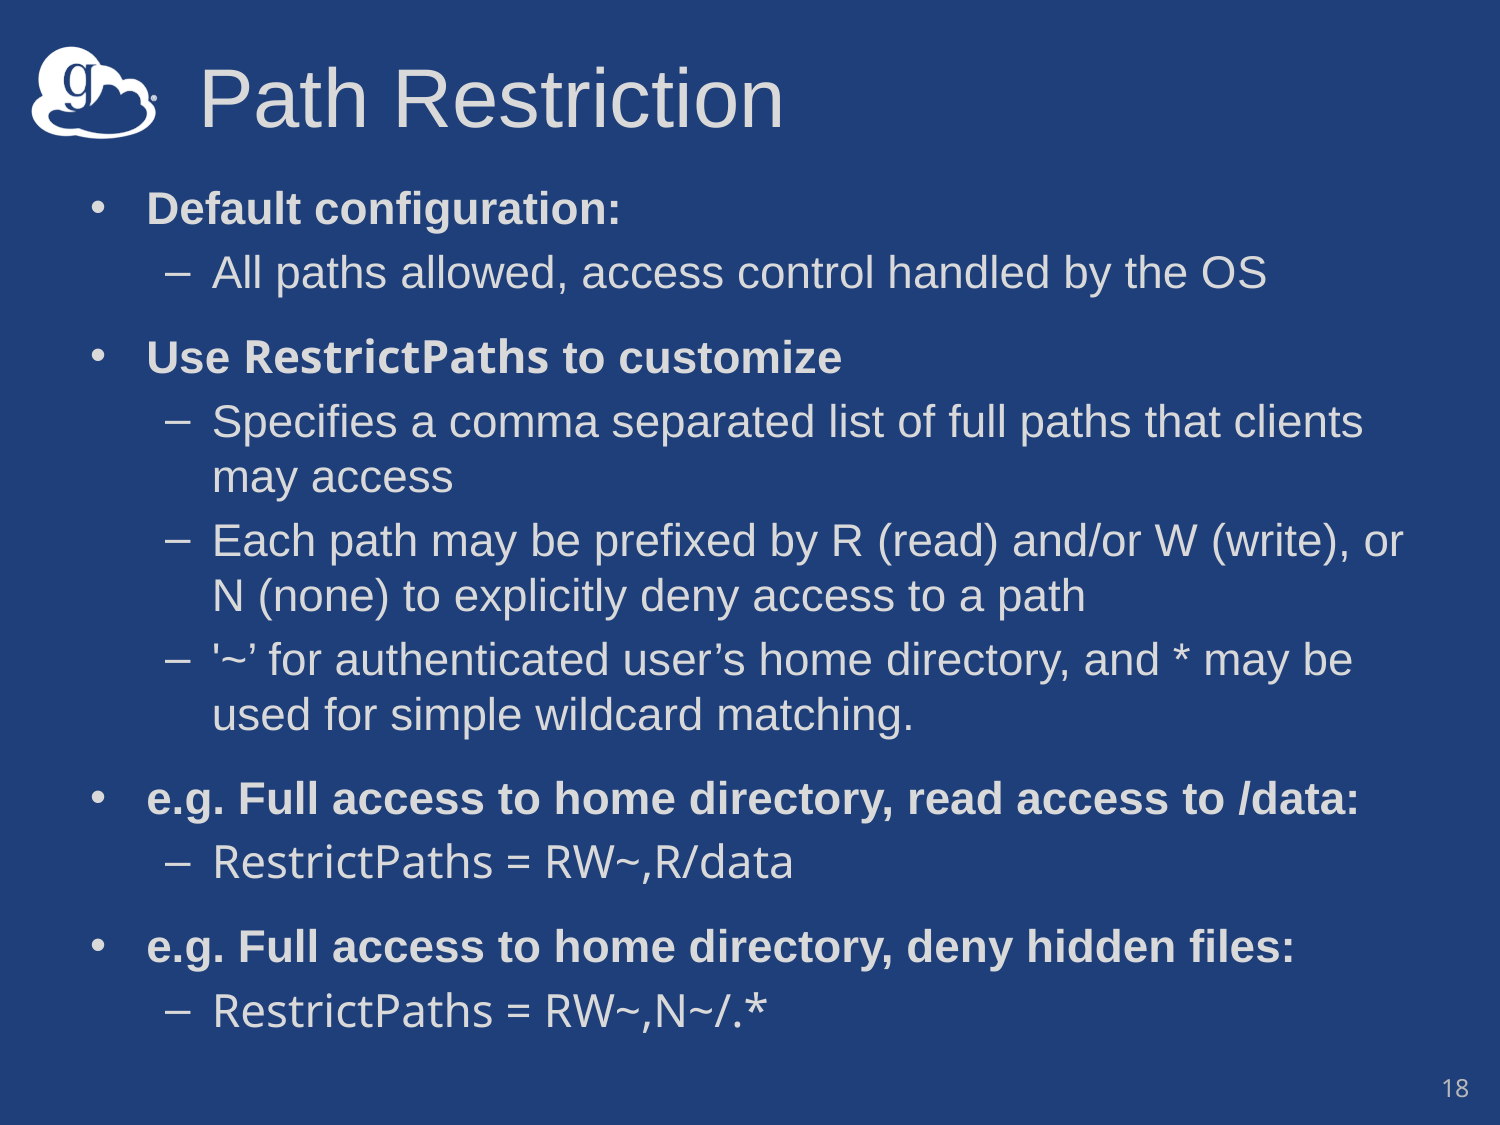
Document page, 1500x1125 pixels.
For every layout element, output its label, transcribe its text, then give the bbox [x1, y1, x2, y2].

list Default configuration: All paths allowed, access control handled by the OS Use RestrictPaths to customize Specifies a comma separated list of full paths that clients may access Each path may be prefixed by R (read) and/or W (write), or N (none) to explicitly deny access to a path '~’ for authenticated user’s home directory, and * may be used for simple wildcard matching. e.g. Full access to home directory, read access to /data: RestrictPaths = RW~,R/data e.g. Full access to home directory, deny hidden files: RestrictPaths = RW~,N~/.* [75, 171, 1425, 1016]
picture [27, 44, 160, 143]
title Path Restriction [183, 0, 1500, 188]
slide_number 18 [1419, 1067, 1492, 1112]
